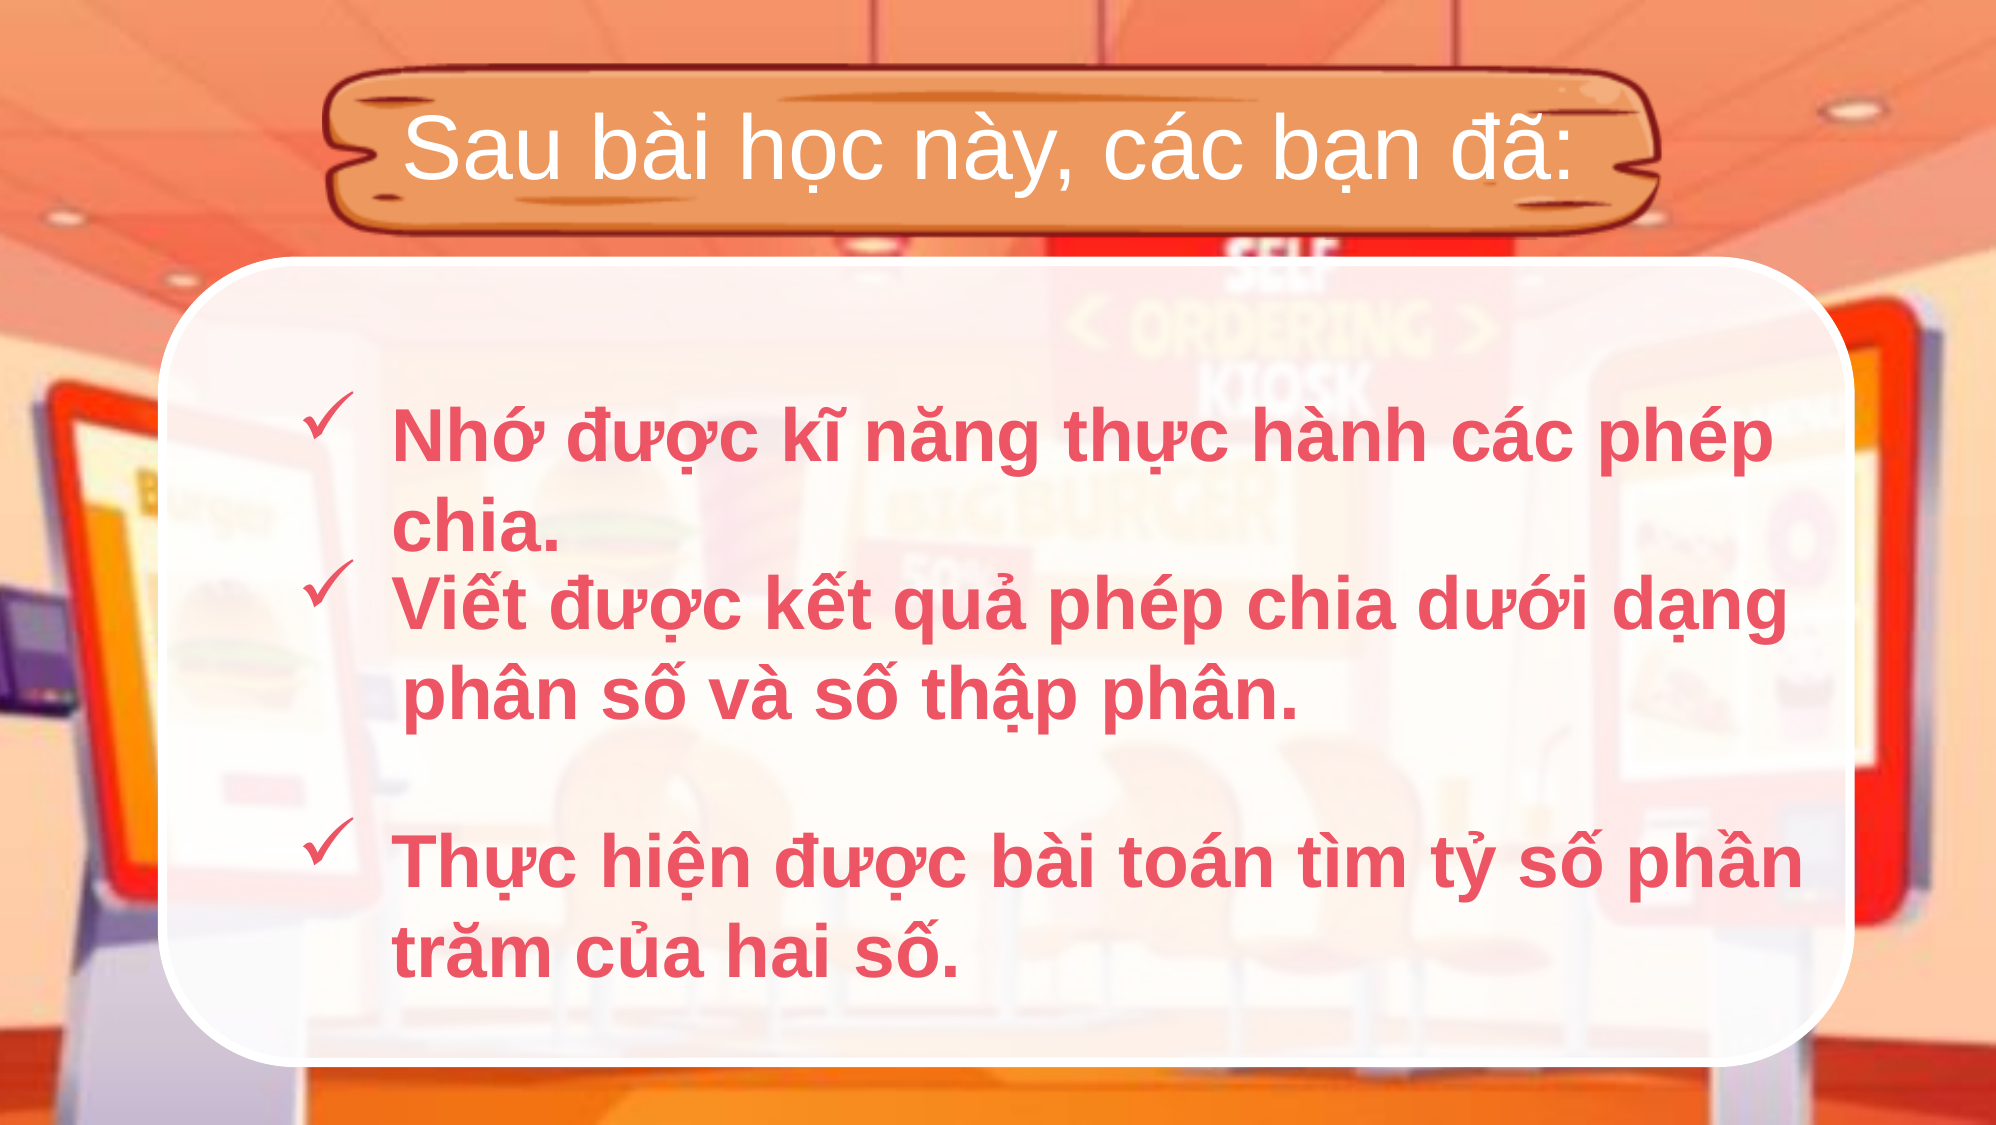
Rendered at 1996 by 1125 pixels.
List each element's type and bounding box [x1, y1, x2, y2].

picture [0, 0, 1996, 1125]
text_box [322, 62, 1664, 240]
